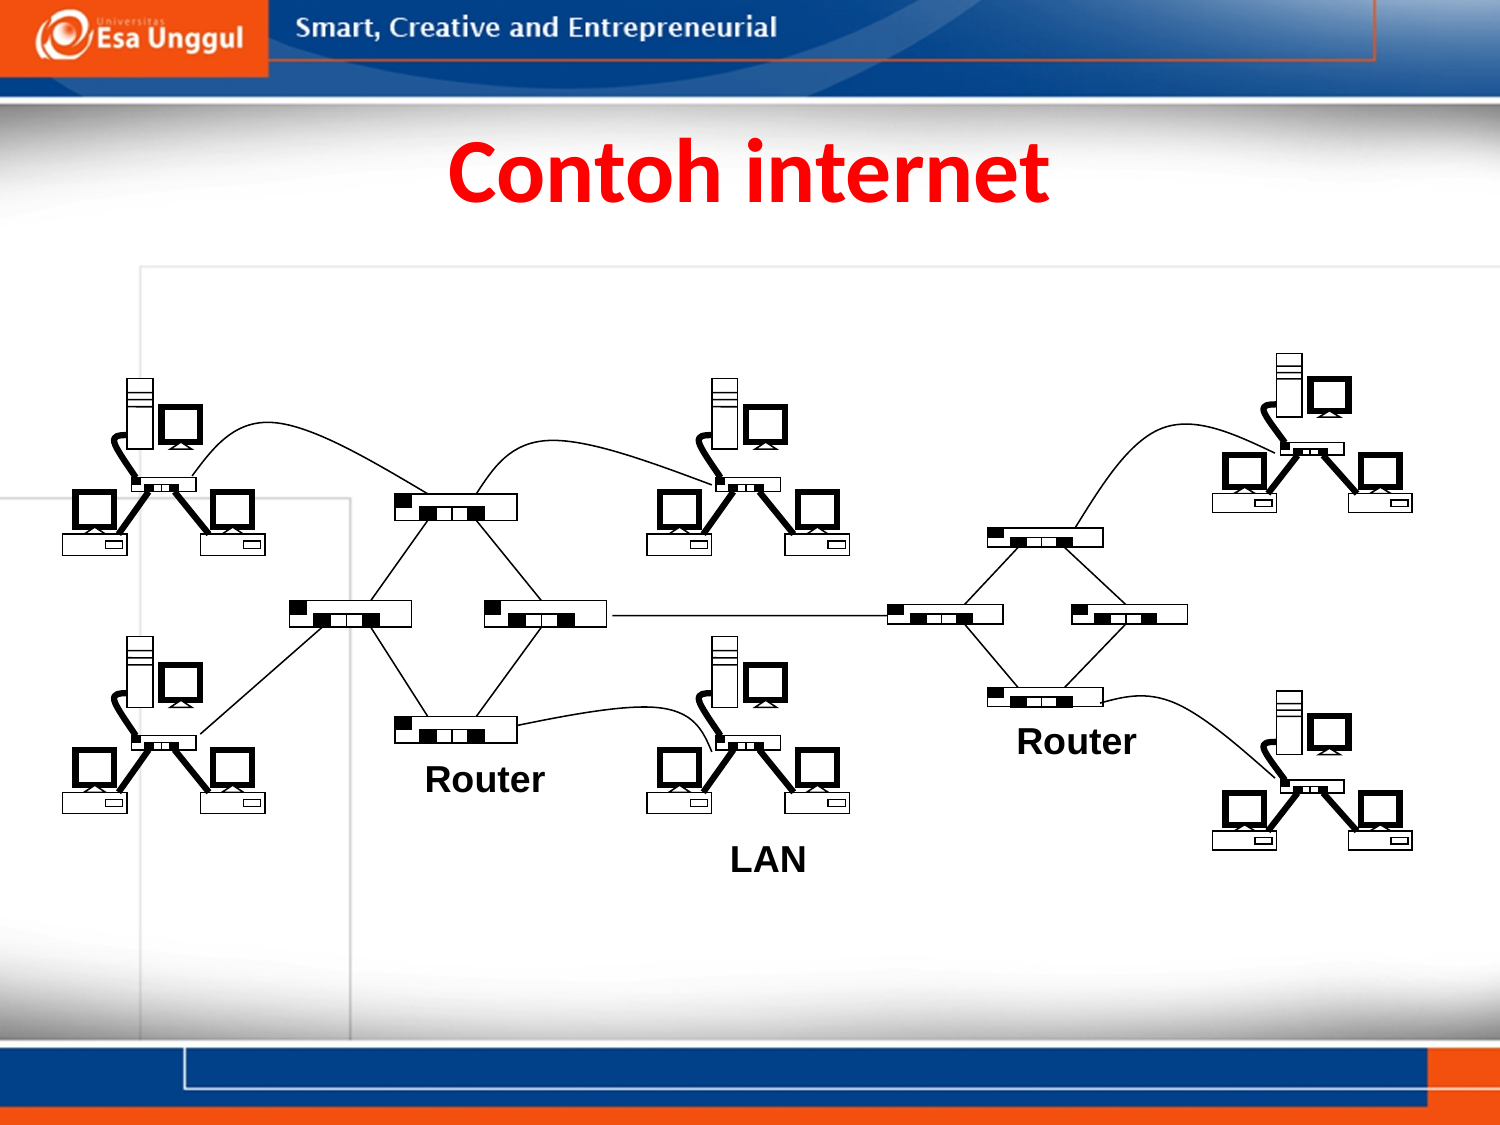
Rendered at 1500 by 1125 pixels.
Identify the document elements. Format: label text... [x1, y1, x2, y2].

title Contoh internet [75, 99, 1425, 233]
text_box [61, 377, 851, 888]
text_box [1076, 424, 1207, 526]
text_box [1191, 711, 1207, 749]
picture [0, 0, 1500, 1125]
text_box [887, 527, 1188, 771]
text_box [1212, 690, 1413, 851]
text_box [1212, 352, 1413, 514]
